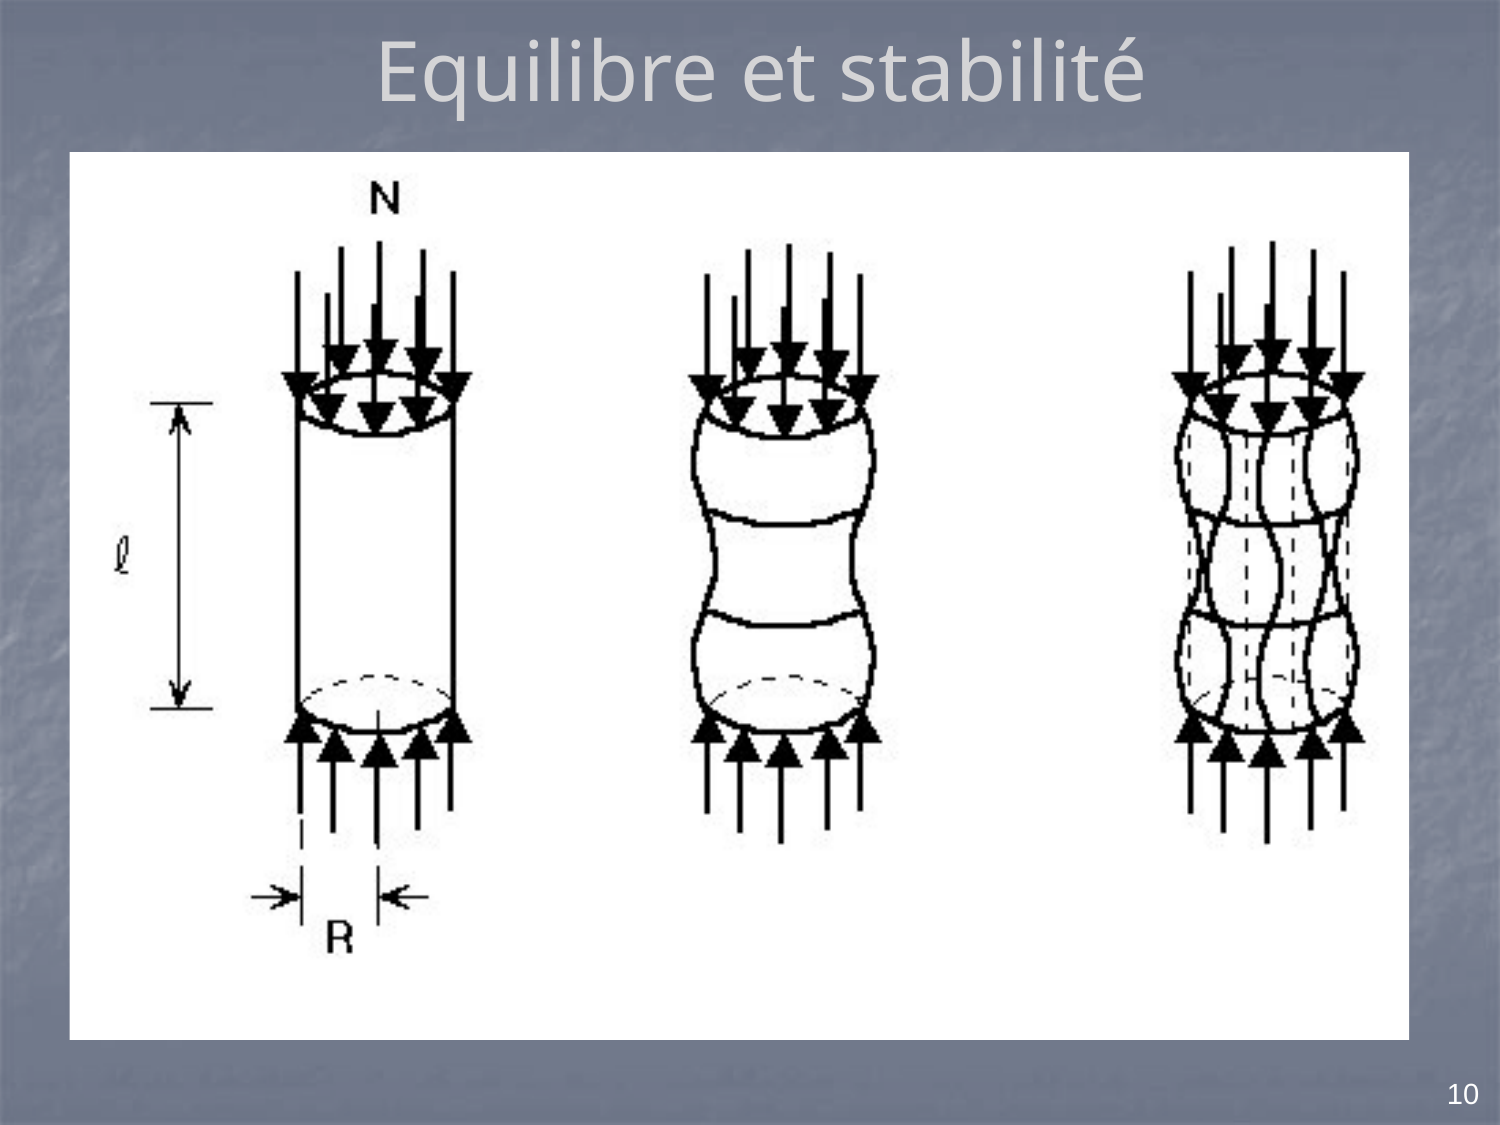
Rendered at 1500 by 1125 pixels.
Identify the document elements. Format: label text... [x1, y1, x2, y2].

picture [69, 151, 1410, 1040]
title Equilibre et stabilité [123, 18, 1400, 118]
slide_number 10 [1143, 1039, 1495, 1118]
